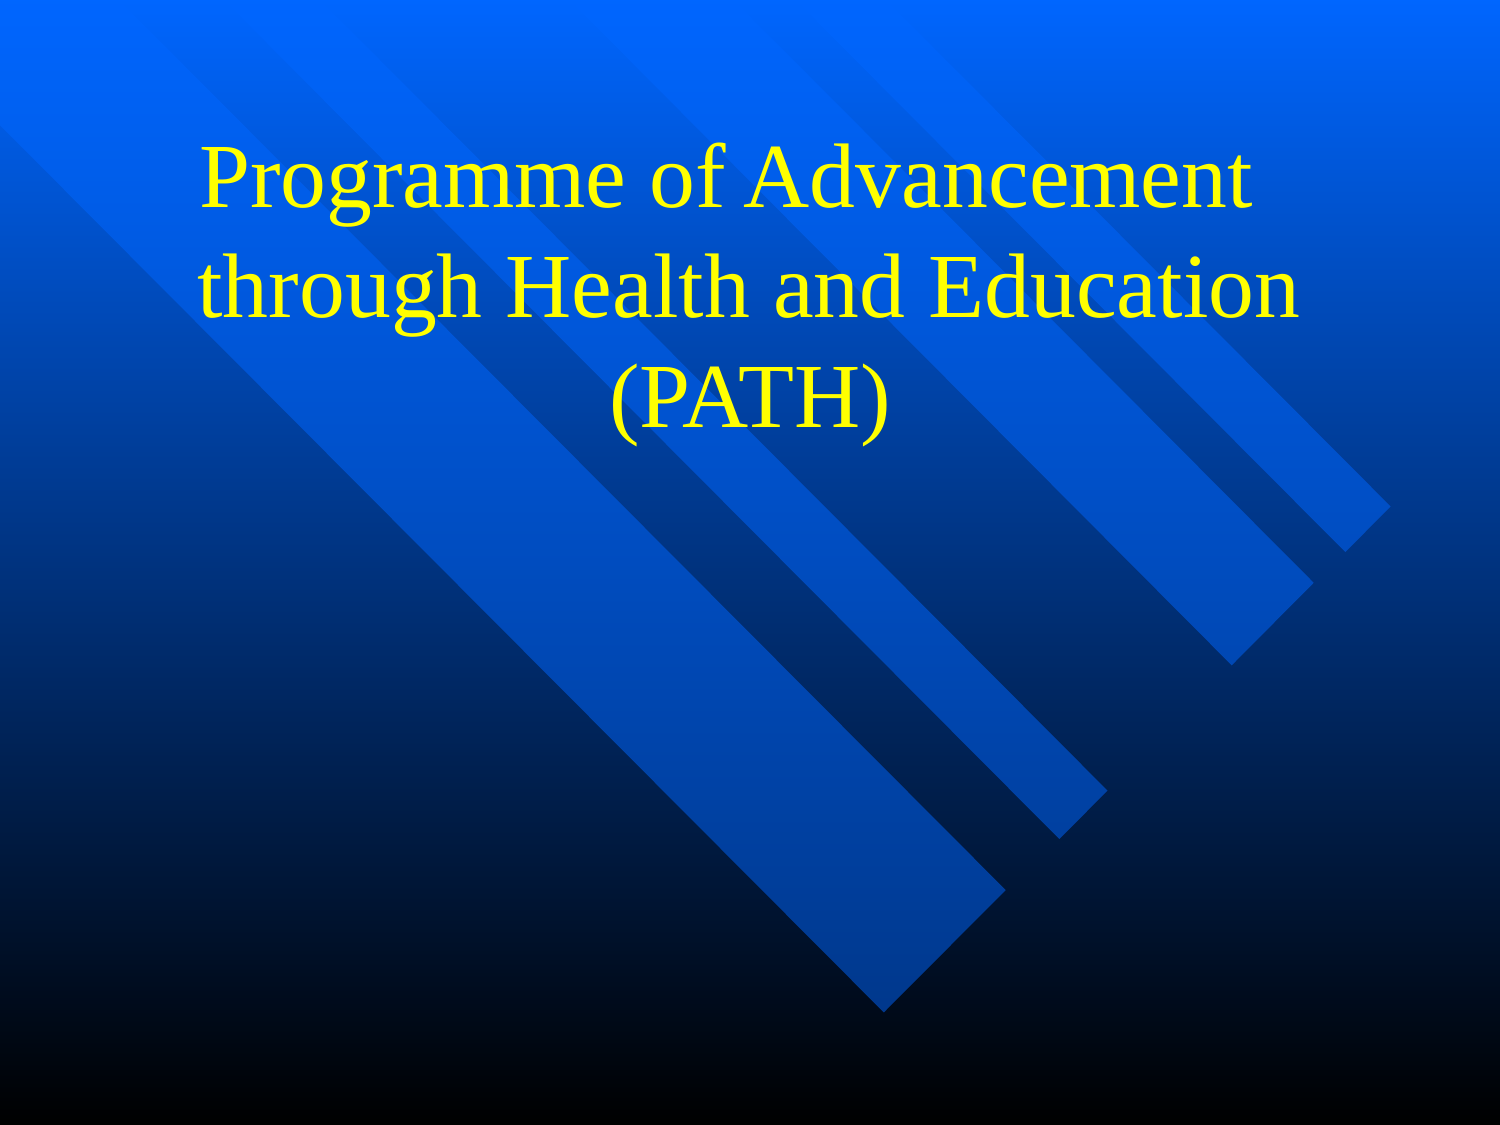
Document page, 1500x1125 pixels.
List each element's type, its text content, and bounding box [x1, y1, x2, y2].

title Programme of Advancement through Health and Education (PATH) [112, 187, 1388, 376]
